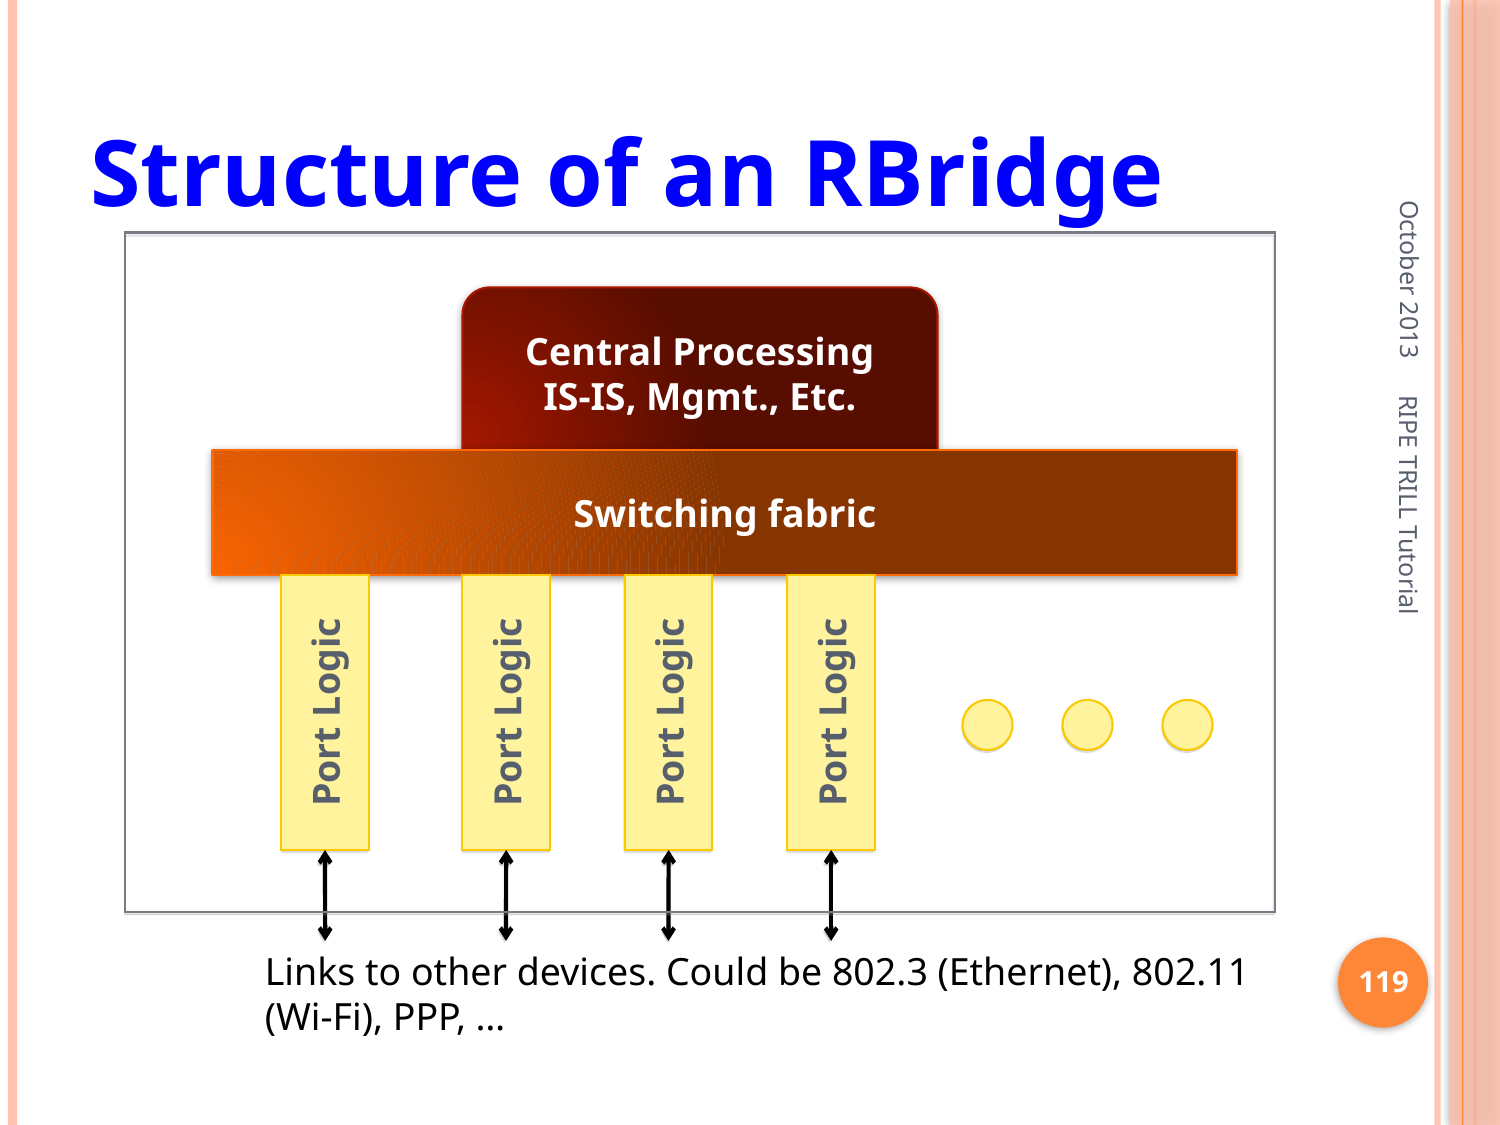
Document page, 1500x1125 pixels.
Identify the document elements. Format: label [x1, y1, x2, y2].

title [75, 45, 1300, 233]
text_box [125, 232, 1275, 913]
footer [1379, 380, 1440, 906]
slide_number [1378, 43, 1442, 374]
slide_number [1333, 940, 1434, 1026]
text_box [249, 940, 1275, 1046]
